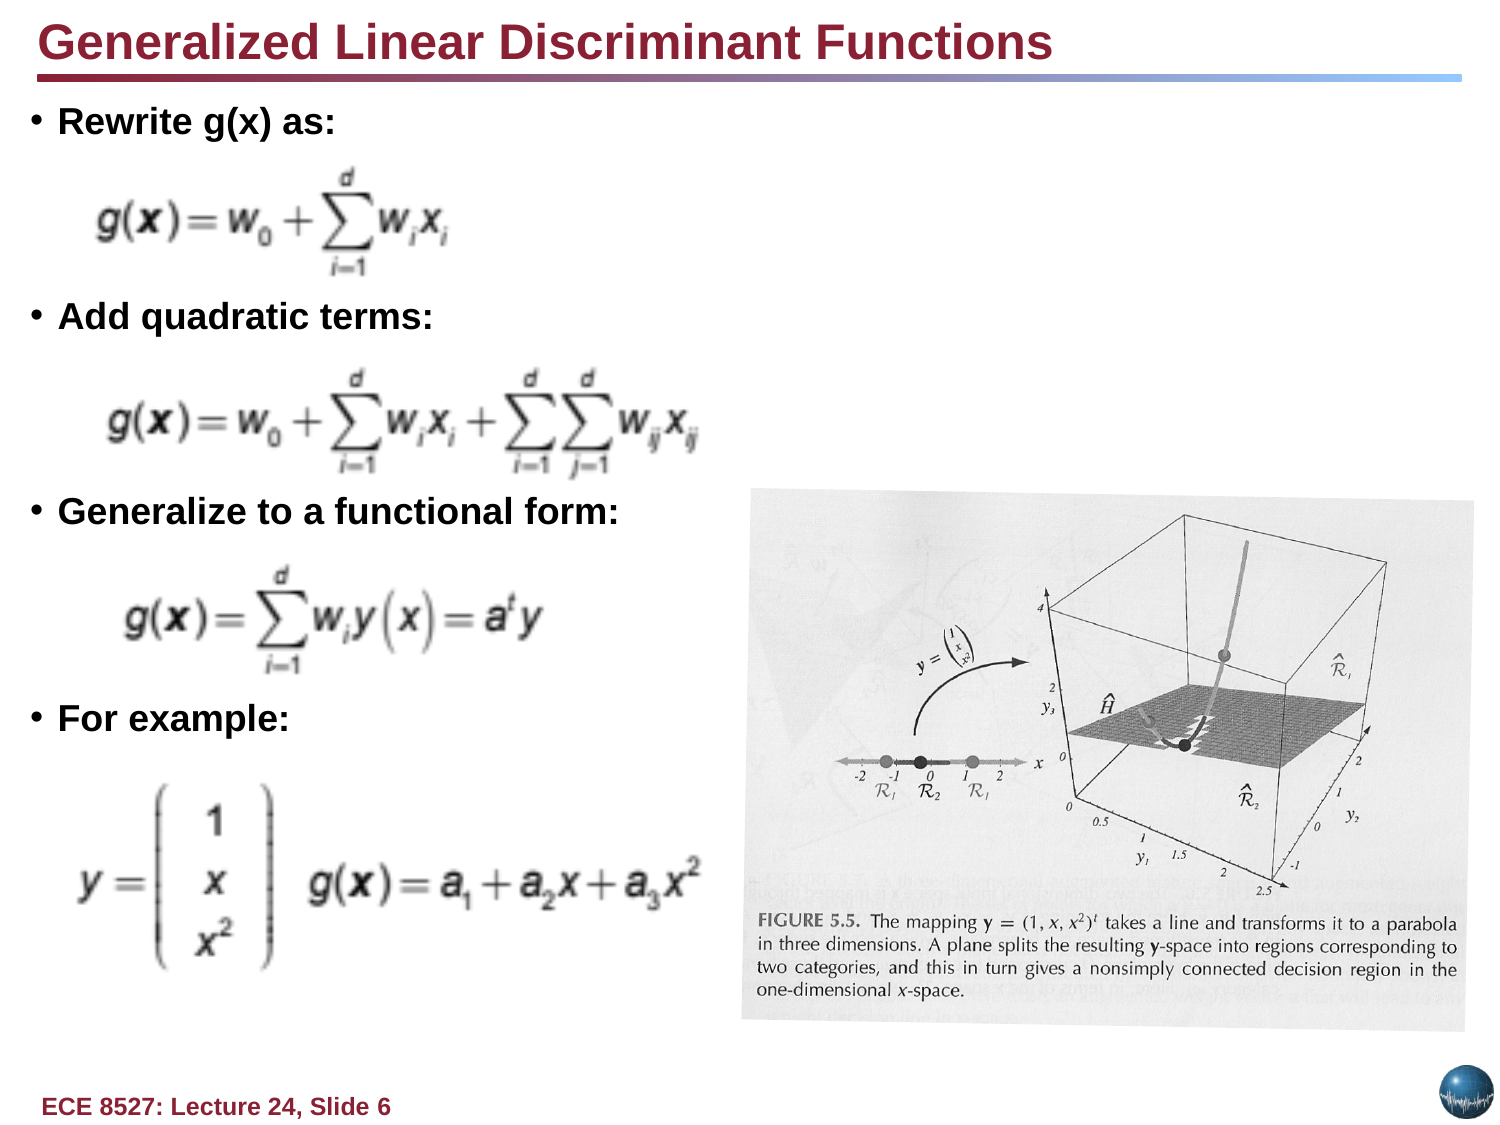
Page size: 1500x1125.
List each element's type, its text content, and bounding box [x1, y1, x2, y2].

text_box Rewrite g(x) as: Add quadratic terms: Generalize to a functional form: For example: [30, 96, 1463, 740]
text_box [118, 552, 549, 679]
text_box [101, 355, 706, 485]
text_box Generalized Linear Discriminant Functions [37, 9, 1459, 70]
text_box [302, 842, 703, 919]
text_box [72, 775, 278, 977]
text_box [90, 154, 458, 281]
picture [741, 397, 1475, 1122]
picture [1439, 1065, 1494, 1119]
slide_number [0, 1074, 400, 1125]
